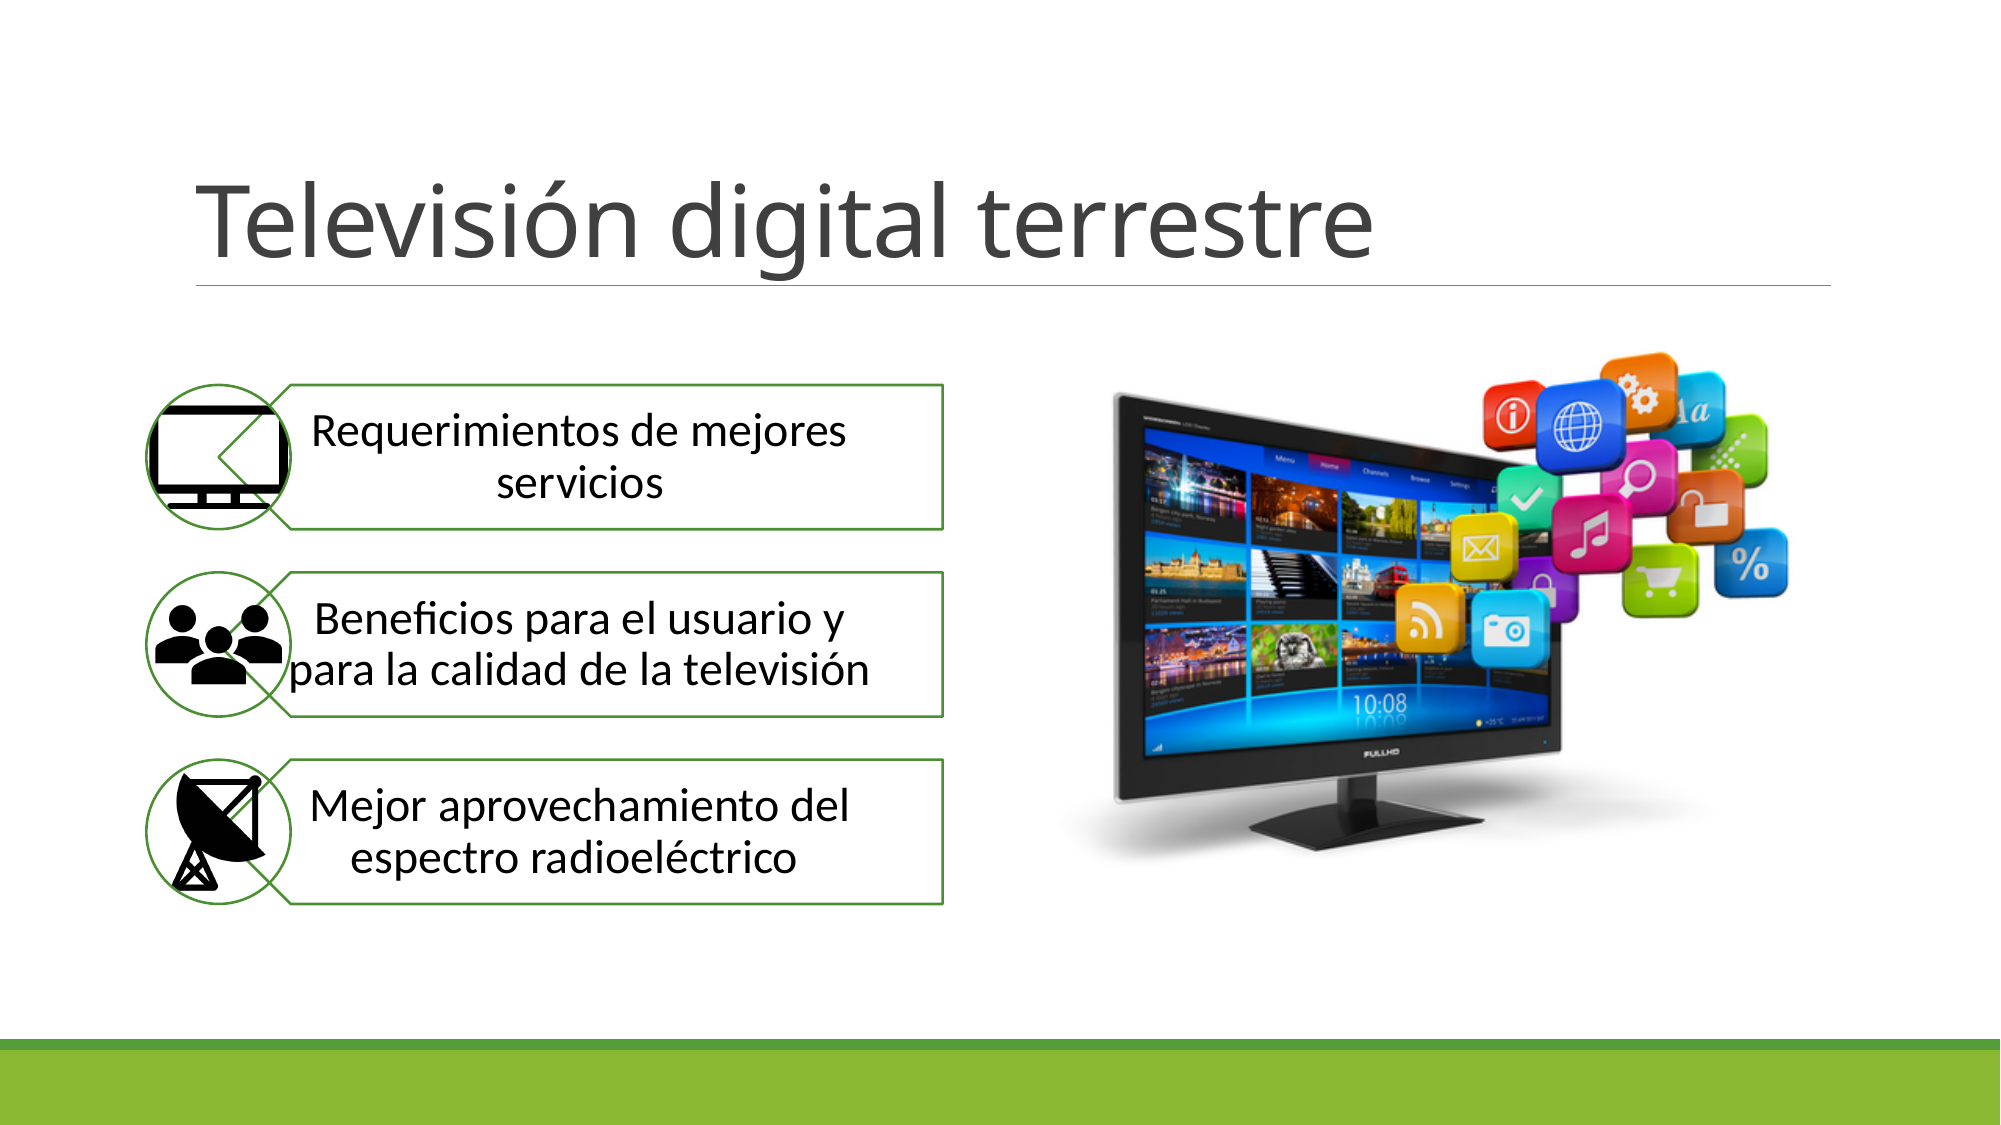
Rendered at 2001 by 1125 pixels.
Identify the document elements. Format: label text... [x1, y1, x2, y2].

picture [1048, 316, 1831, 913]
title Televisión digital terrestre [180, 47, 1830, 285]
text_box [0, 384, 1045, 905]
